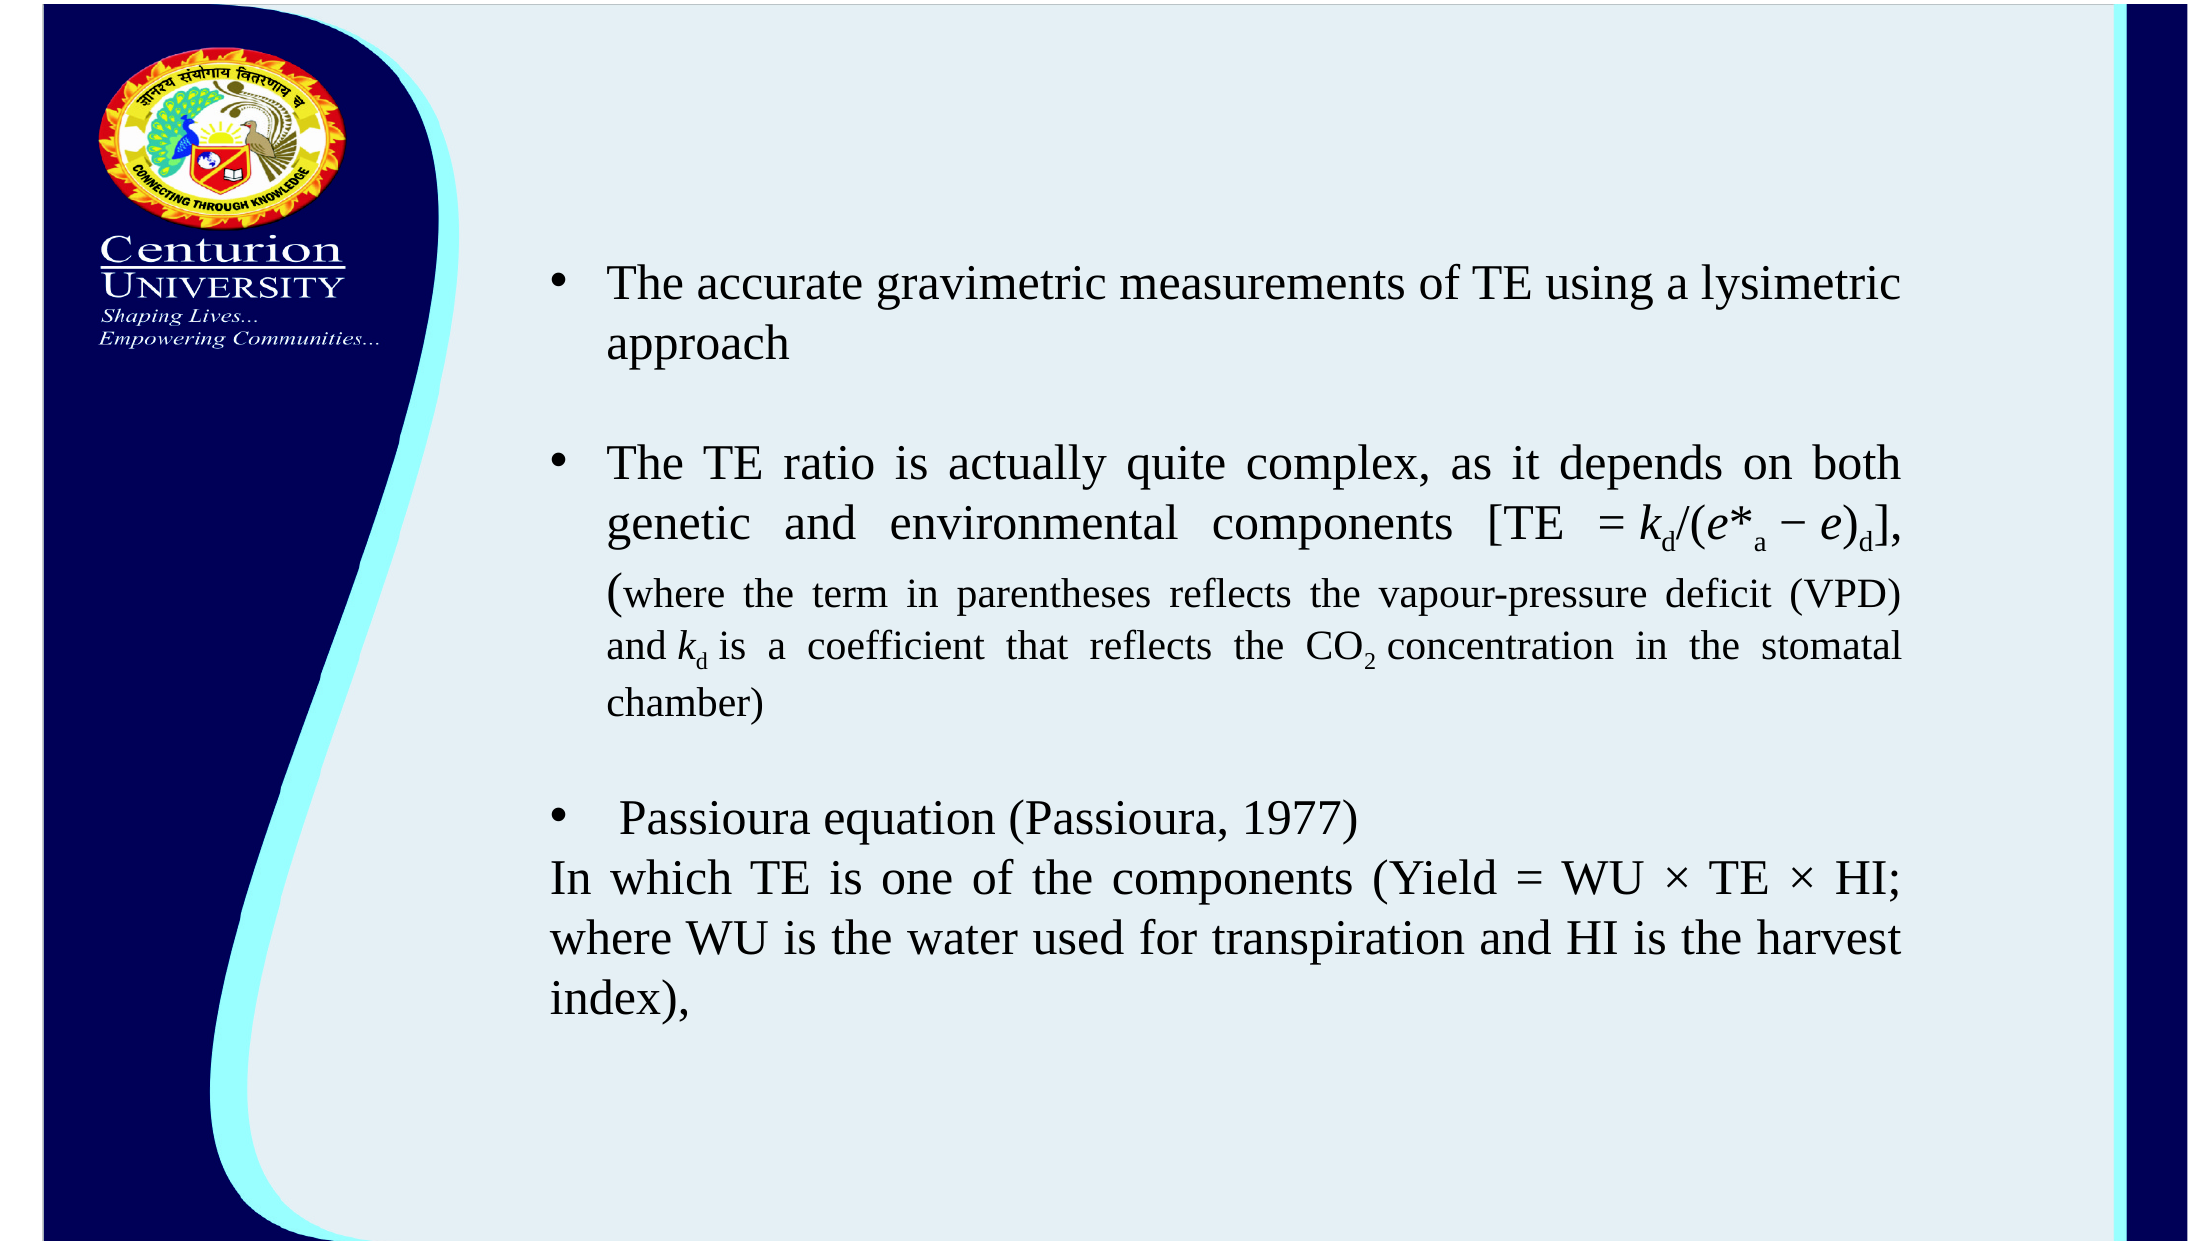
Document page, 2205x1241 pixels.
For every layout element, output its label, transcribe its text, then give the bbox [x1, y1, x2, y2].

picture [42, 4, 2188, 1241]
text_box The accurate gravimetric measurements of TE using a lysimetric approach The TE ratio is actually quite complex, as it depends on both genetic and environmental components [TE = kd/(e*a − e)d], (where the term in parentheses reflects the vapour-pressure deficit (VPD) and kd is a coefficient that reflects the CO2 concentration in the stomatal chamber) Passioura equation (Passioura, 1977) In which TE is one of the components (Yield = WU × TE × HI; where WU is the water used for transpiration and HI is the harvest index), [535, 242, 1918, 1032]
